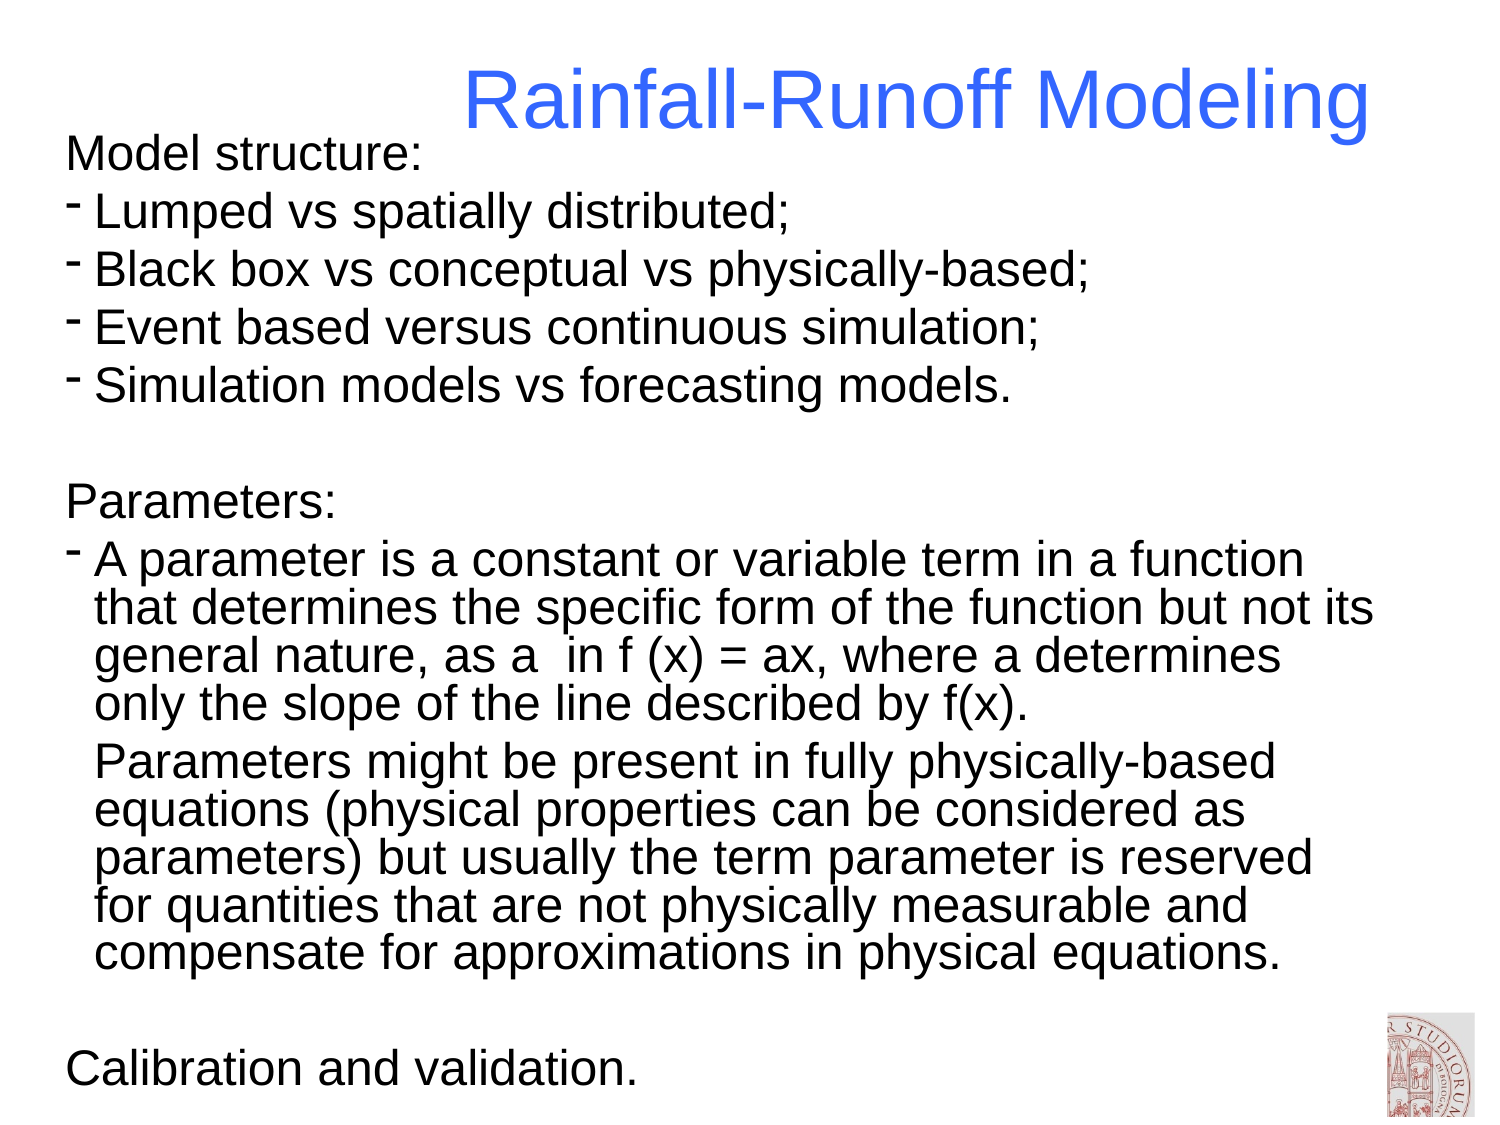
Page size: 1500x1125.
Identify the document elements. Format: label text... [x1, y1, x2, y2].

title Rainfall-Runoff Modeling [112, 37, 1388, 125]
text_box Model structure: Lumped vs spatially distributed; Black box vs conceptual vs physically-based; Event based versus continuous simulation; Simulation models vs forecasting models. Parameters: A parameter is a constant or variable term in a function that determines the specific form of the function but not its general nature, as a in f (x) = ax, where a determines only the slope of the line described by f(x). Parameters might be present in fully physically-based equations (physical properties can be considered as parameters) but usually the term parameter is reserved for quantities that are not physically measurable and compensate for approximations in physical equations. Calibration and validation. [49, 125, 1400, 688]
picture [1387, 1012, 1475, 1117]
